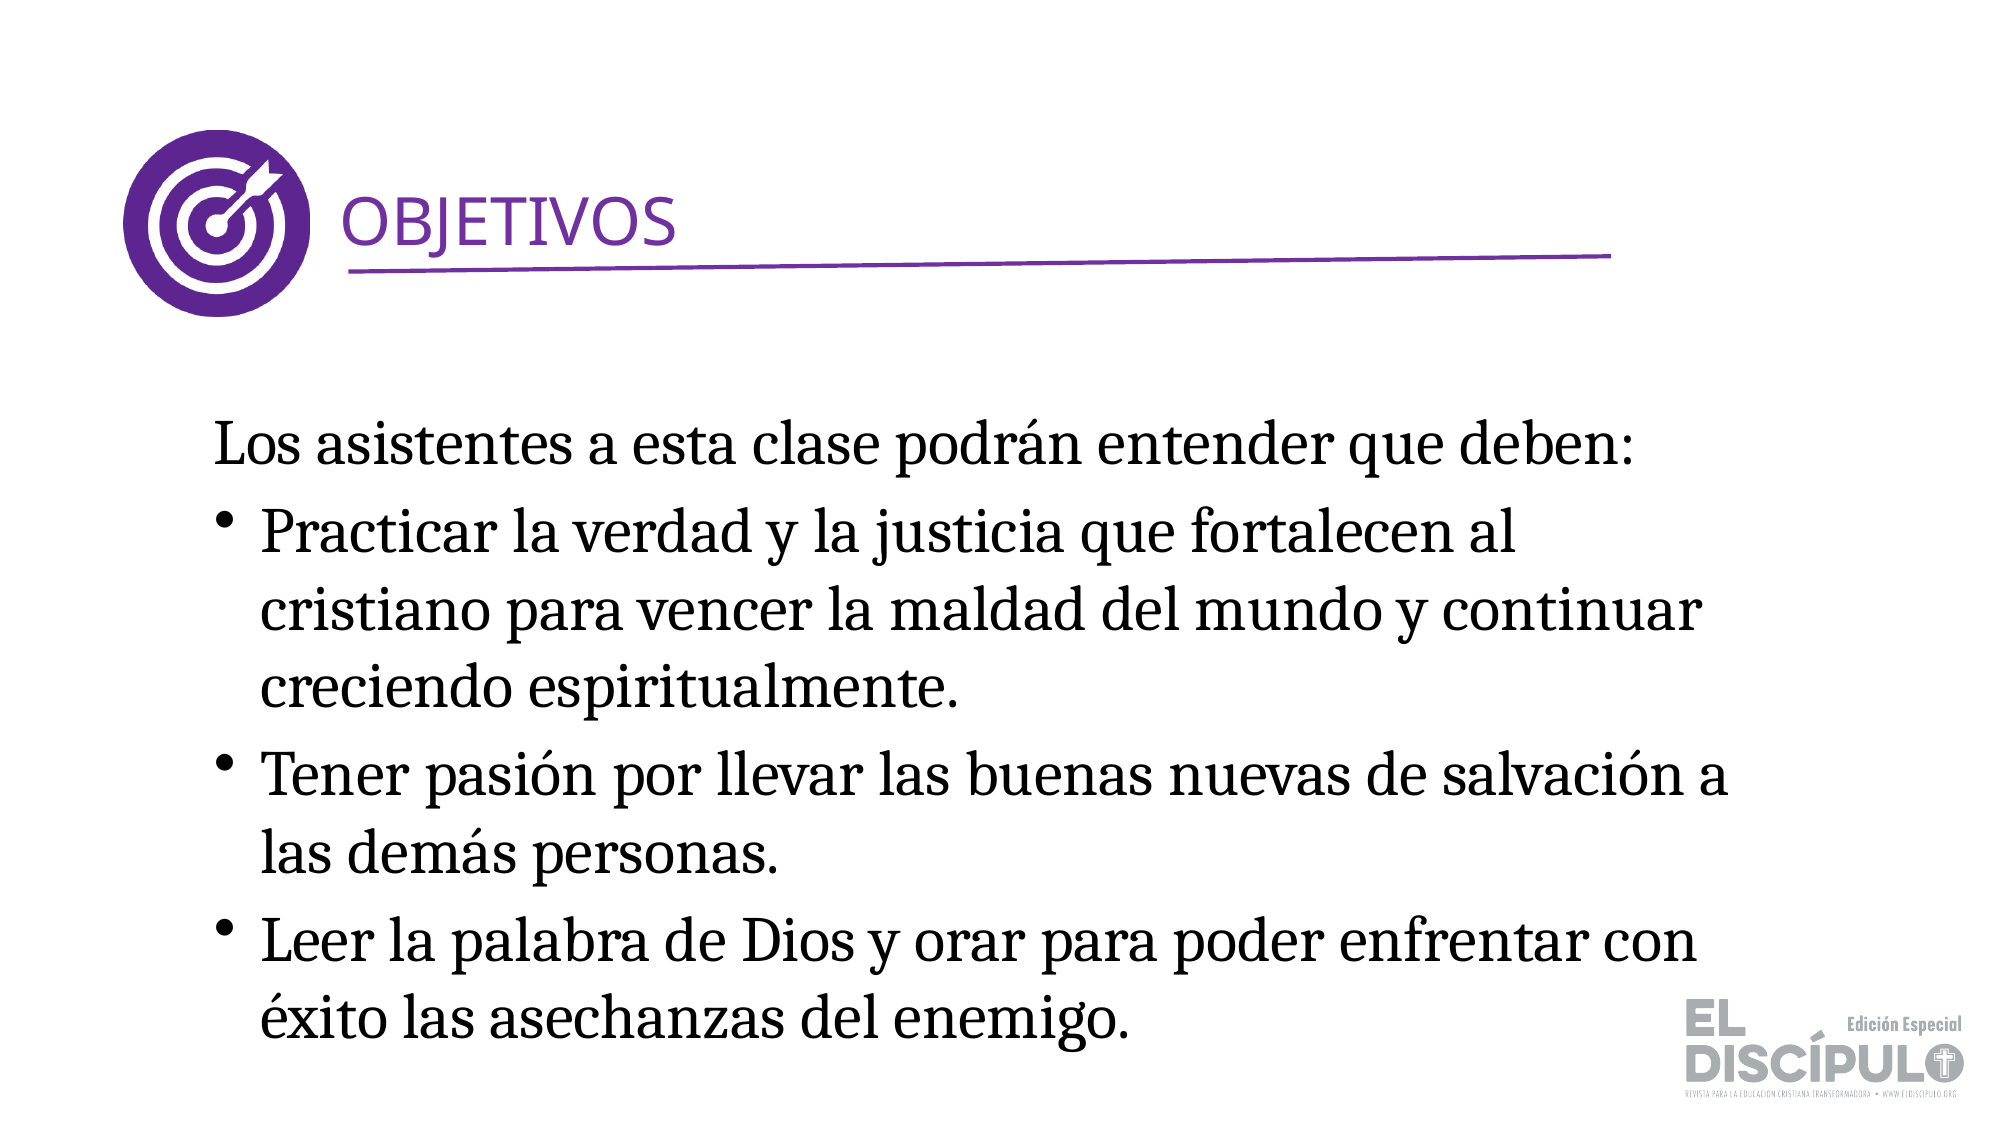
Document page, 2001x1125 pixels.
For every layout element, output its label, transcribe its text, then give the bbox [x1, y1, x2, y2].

picture [123, 130, 310, 317]
picture [1685, 999, 1965, 1100]
list Los asistentes a esta clase podrán entender que deben: Practicar la verdad y la justicia que fortalecen al cristiano para vencer la maldad del mundo y continuar creciendo espiritualmente. Tener pasión por llevar las buenas nuevas de salvación a las demás personas. Leer la palabra de Dios y orar para poder enfrentar con éxito las asechanzas del enemigo. [205, 392, 1754, 1048]
title OBJETIVOS [331, 174, 838, 273]
